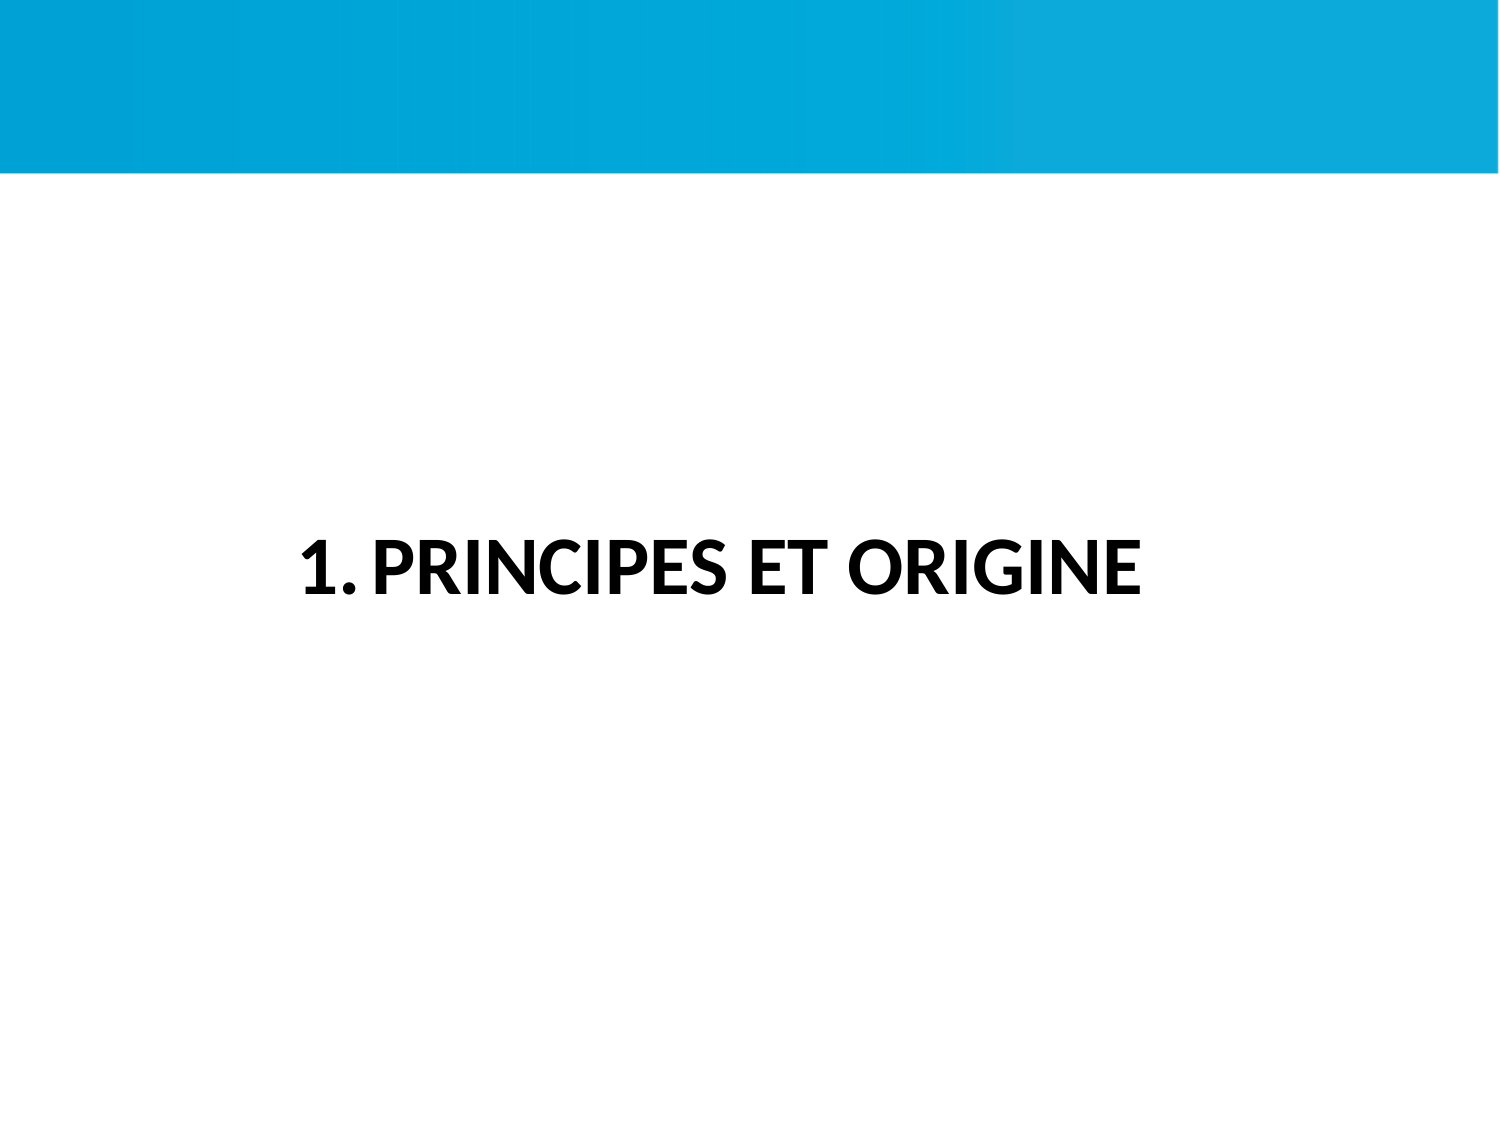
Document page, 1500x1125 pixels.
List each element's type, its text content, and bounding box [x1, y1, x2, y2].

text_box PRINCIPES ET ORIGINE [281, 503, 1313, 619]
picture [0, 0, 1500, 1125]
